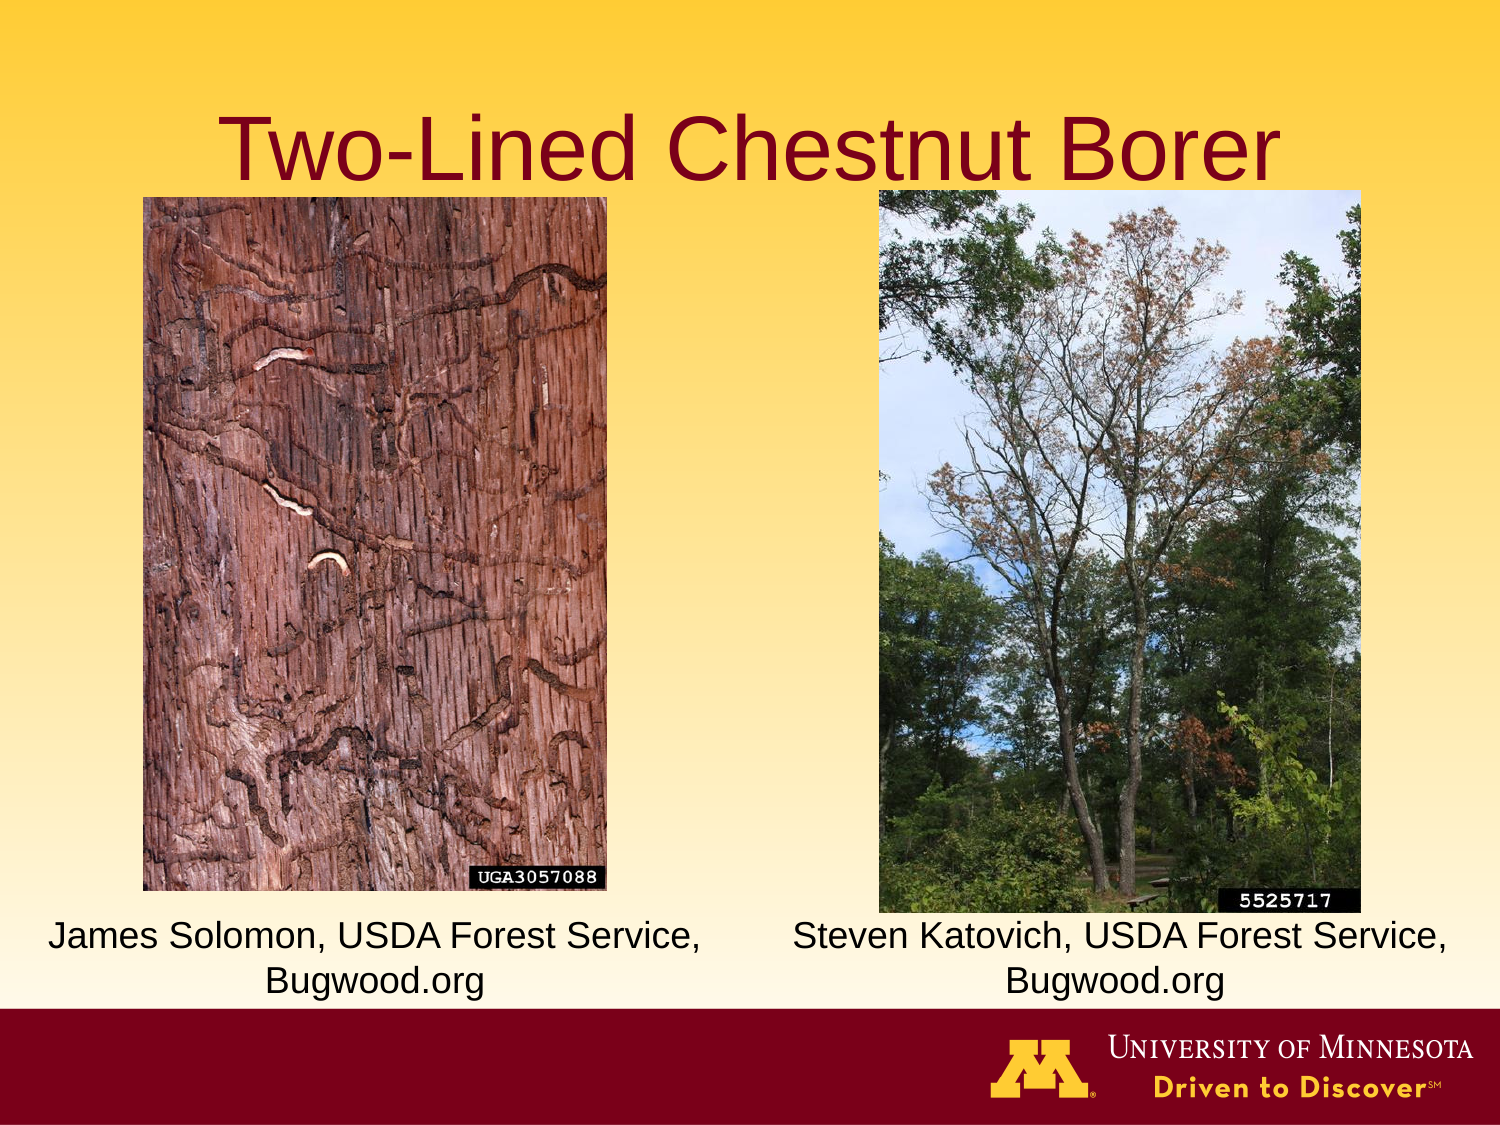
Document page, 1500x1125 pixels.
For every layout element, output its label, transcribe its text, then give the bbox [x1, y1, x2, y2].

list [143, 197, 607, 891]
text_box James Solomon, USDA Forest Service, Bugwood.org [0, 903, 762, 1069]
title Two-Lined Chestnut Borer [112, 50, 1388, 238]
picture [0, 0, 1500, 1125]
text_box Steven Katovich, USDA Forest Service, Bugwood.org [762, 903, 1479, 1114]
